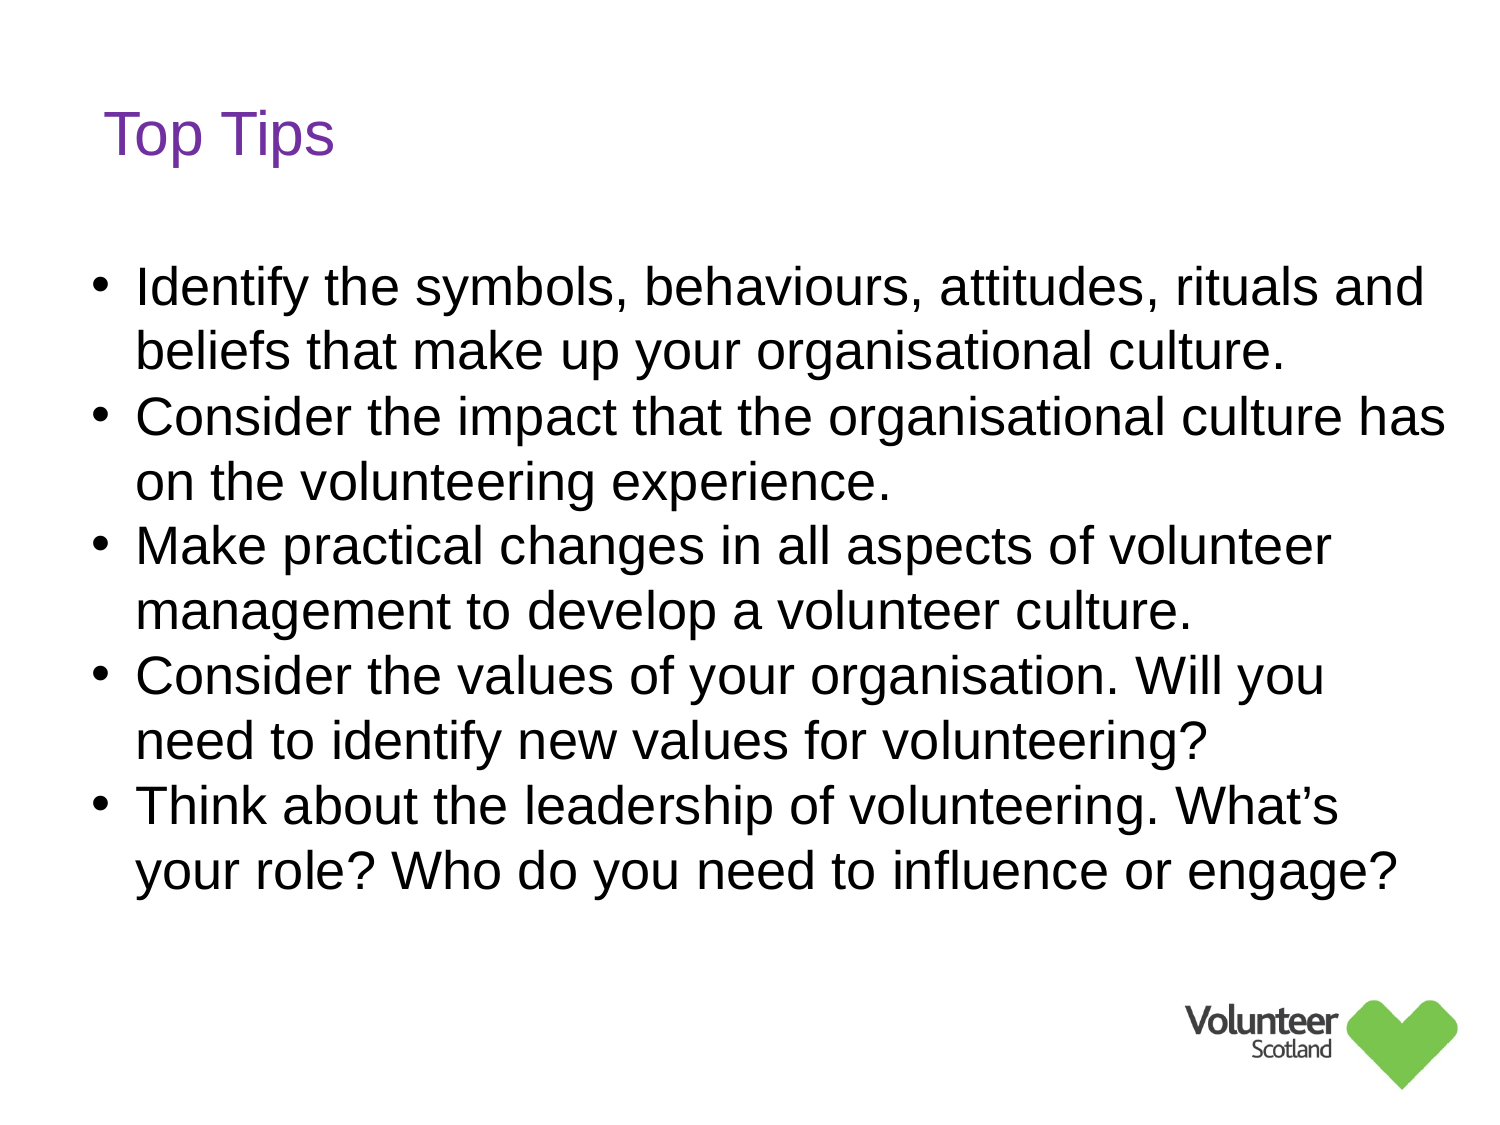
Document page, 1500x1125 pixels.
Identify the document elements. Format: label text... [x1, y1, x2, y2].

picture [1182, 998, 1461, 1092]
text_box Identify the symbols, behaviours, attitudes, rituals and beliefs that make up your organisational culture. Consider the impact that the organisational culture has on the volunteering experience. Make practical changes in all aspects of volunteer management to develop a volunteer culture. Consider the values of your organisation. Will you need to identify new values for volunteering? Think about the leadership of volunteering. What’s your role? Who do you need to influence or engage? [76, 243, 1465, 908]
text_box Top Tips [88, 54, 1072, 206]
